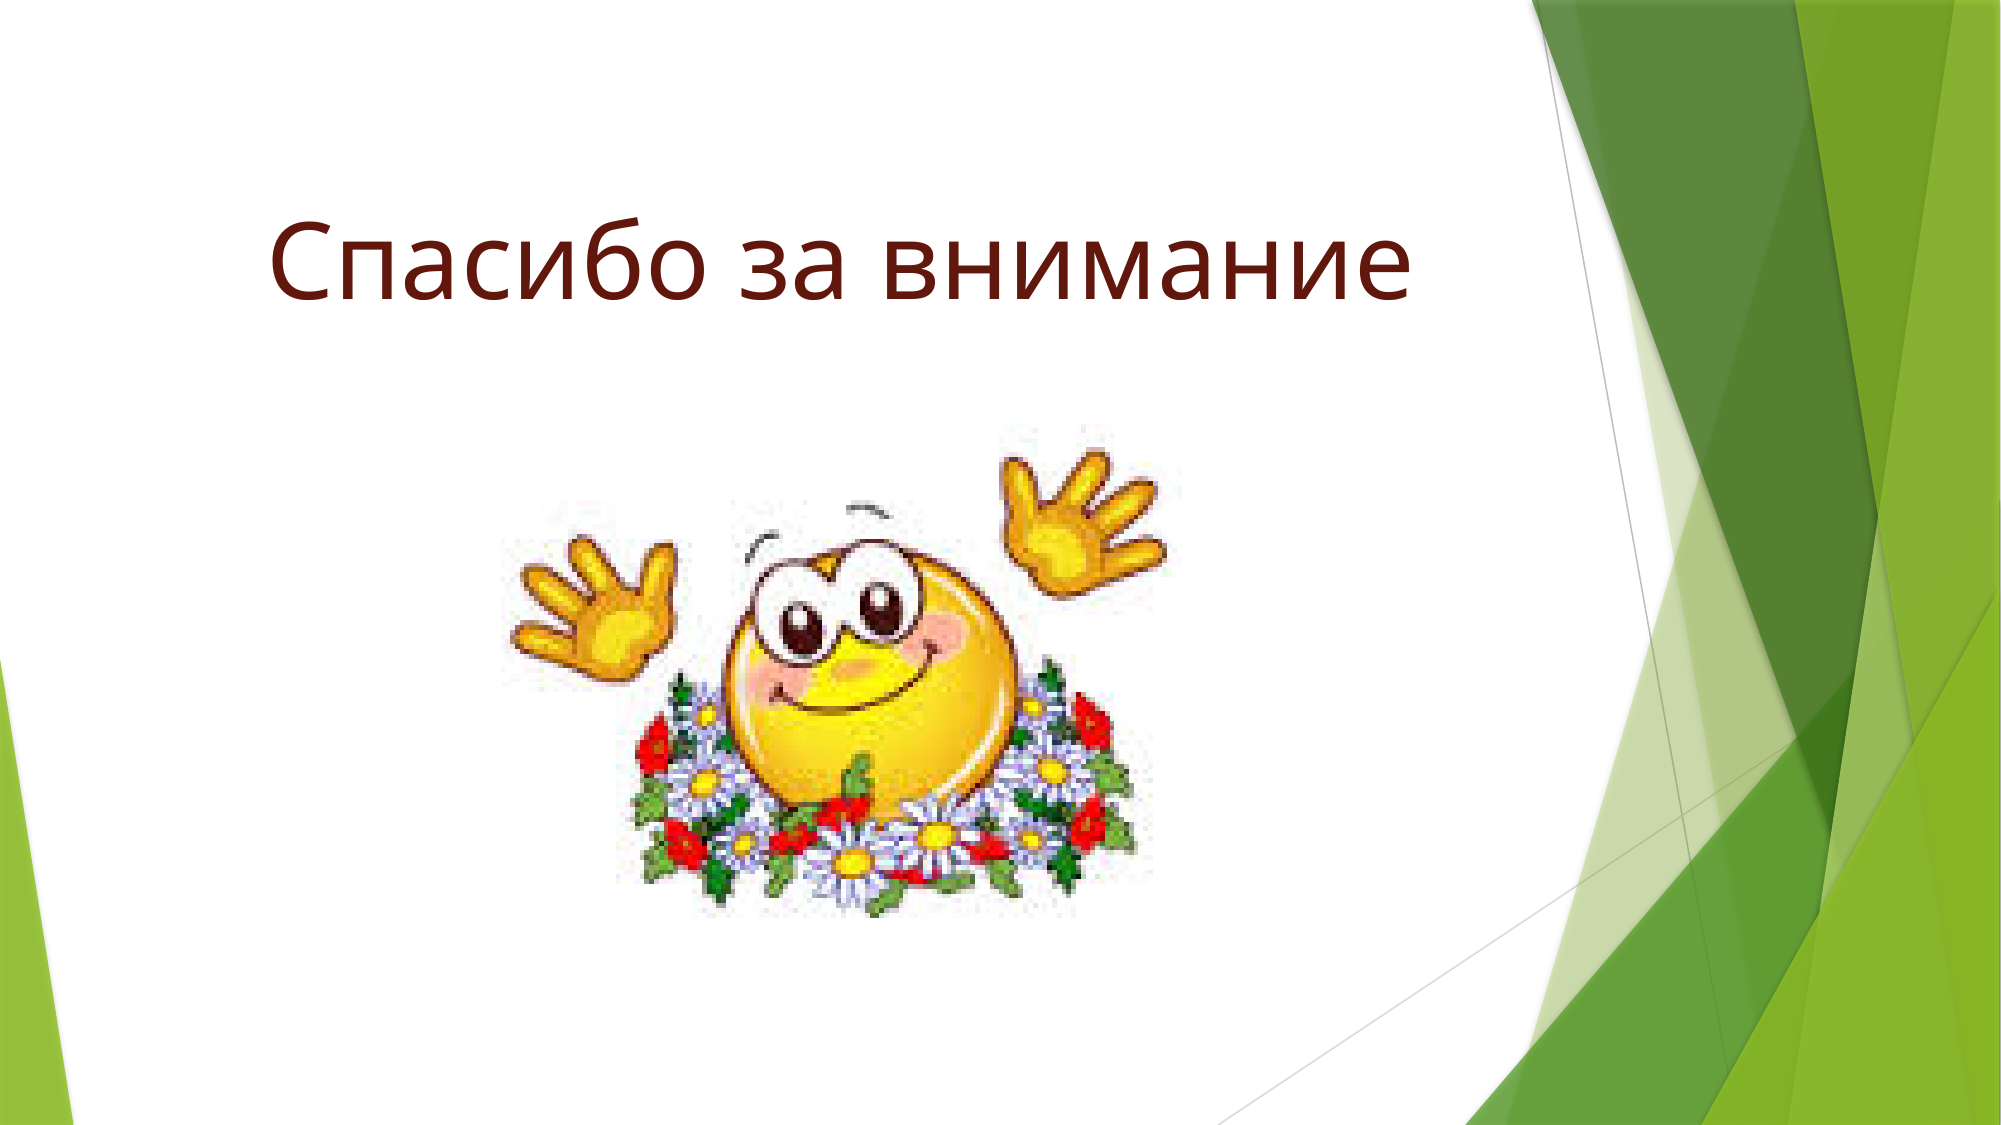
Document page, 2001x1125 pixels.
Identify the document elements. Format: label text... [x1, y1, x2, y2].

title Спасибо за внимание [136, 185, 1547, 402]
picture [500, 423, 1183, 919]
